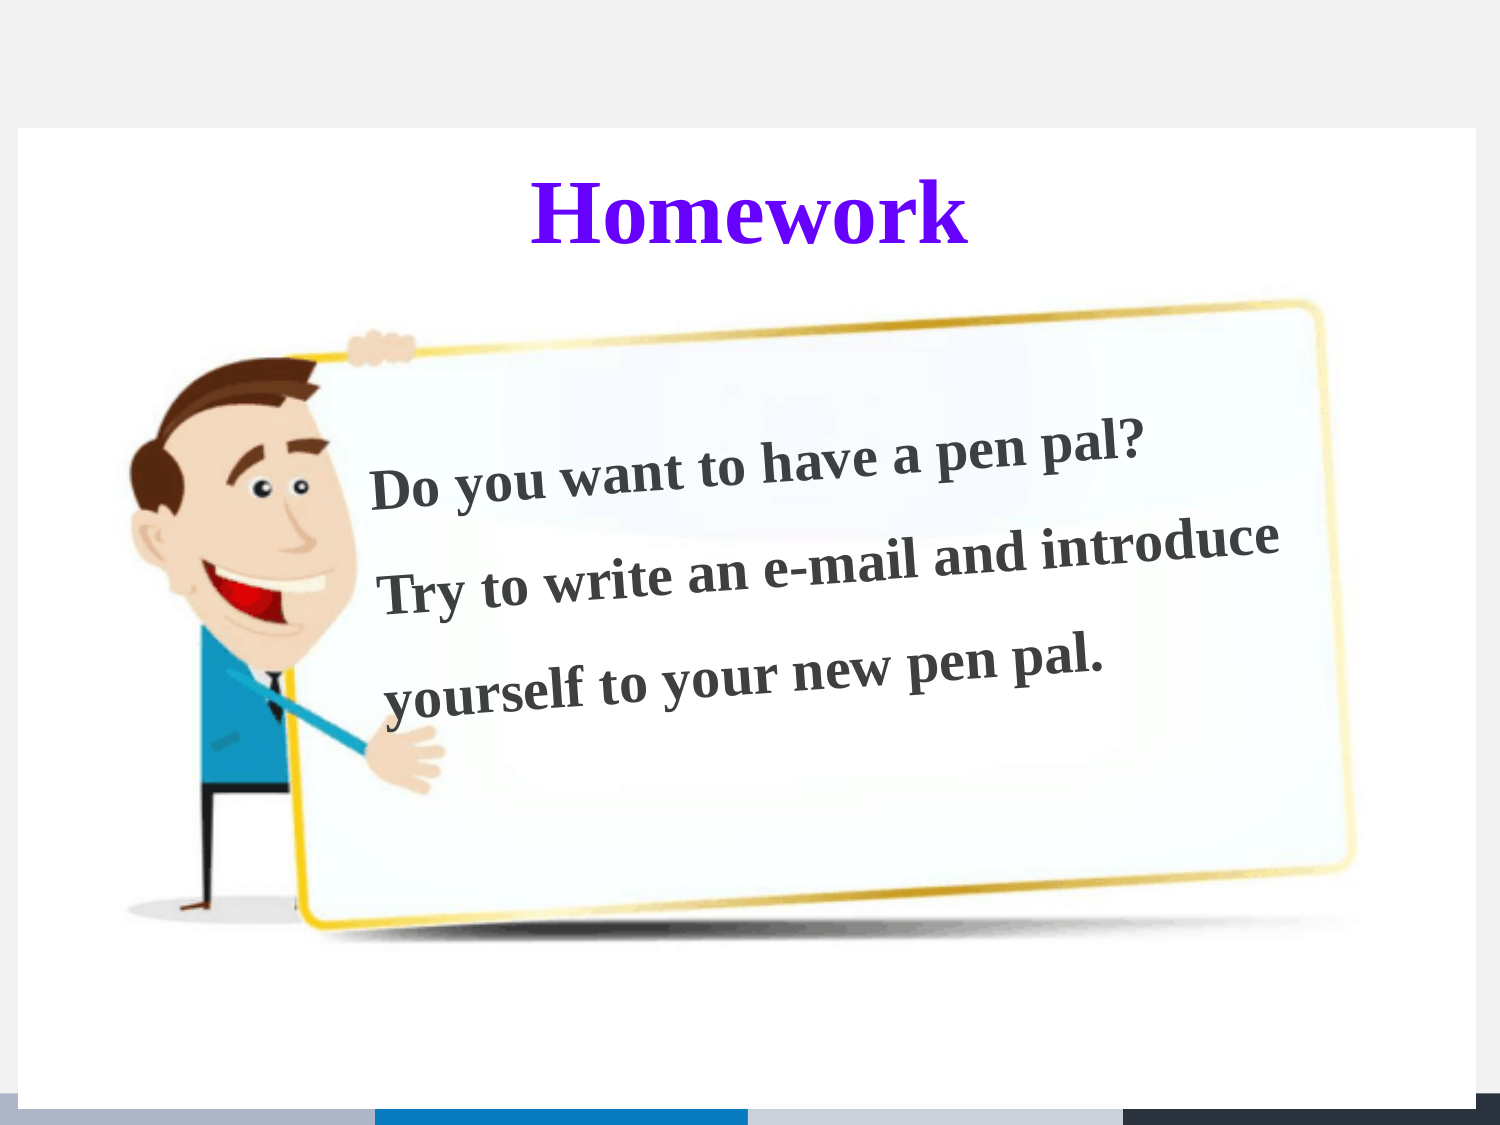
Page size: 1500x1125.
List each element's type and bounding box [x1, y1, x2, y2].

picture [17, 128, 1476, 1109]
